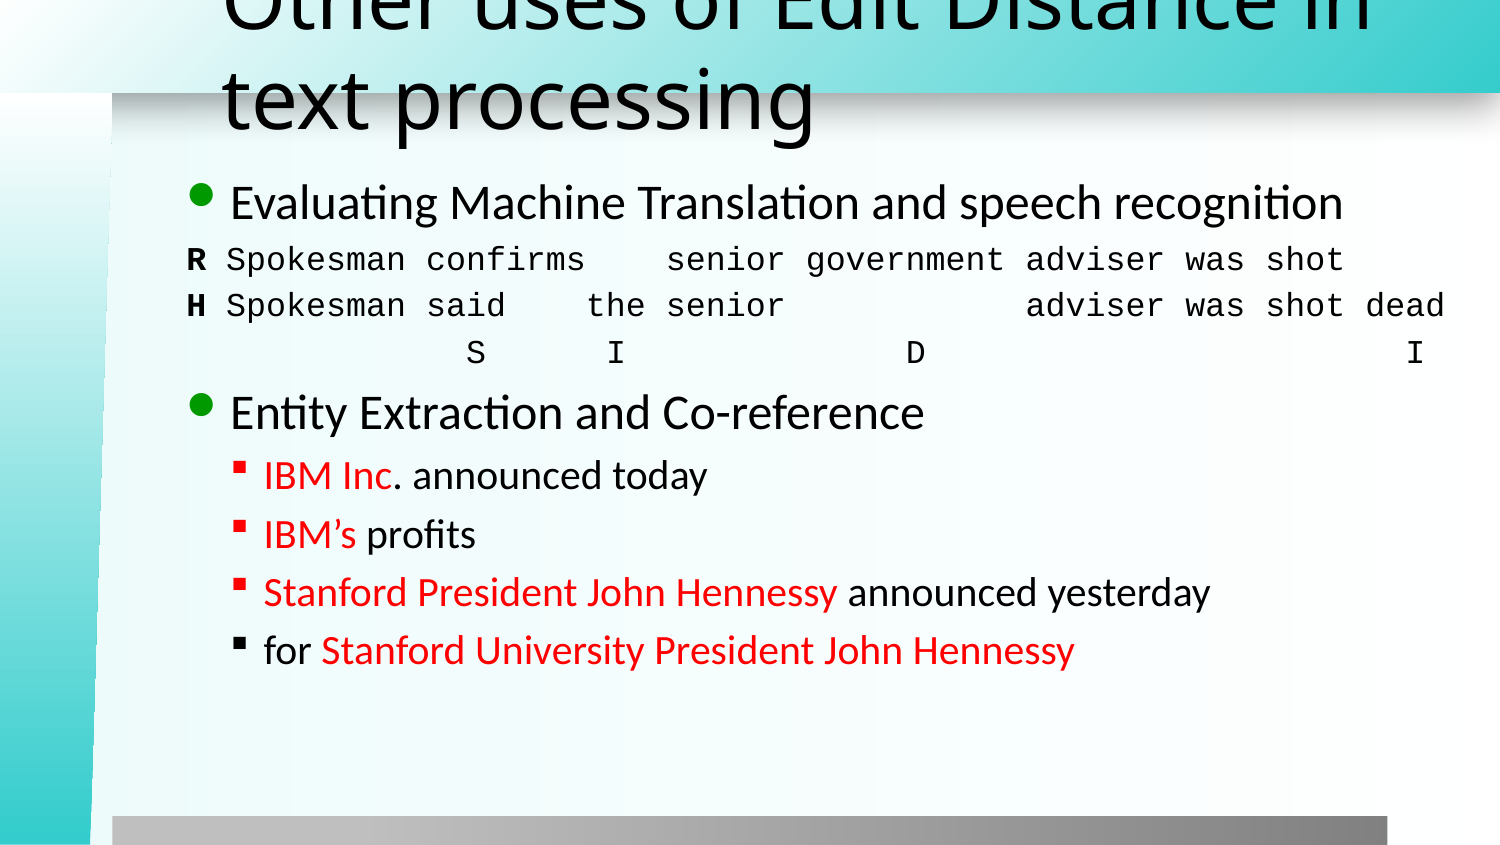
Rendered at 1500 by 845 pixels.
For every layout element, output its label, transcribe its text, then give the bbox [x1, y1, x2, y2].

list Evaluating Machine Translation and speech recognition R Spokesman confirms senior government adviser was shot H Spokesman said the senior adviser was shot dead S I D I Entity Extraction and Co-reference IBM Inc. announced today IBM’s profits Stanford President John Hennessy announced yesterday for Stanford University President John Hennessy [170, 162, 1467, 726]
title Other uses of Edit Distance in text processing [206, 0, 1500, 94]
